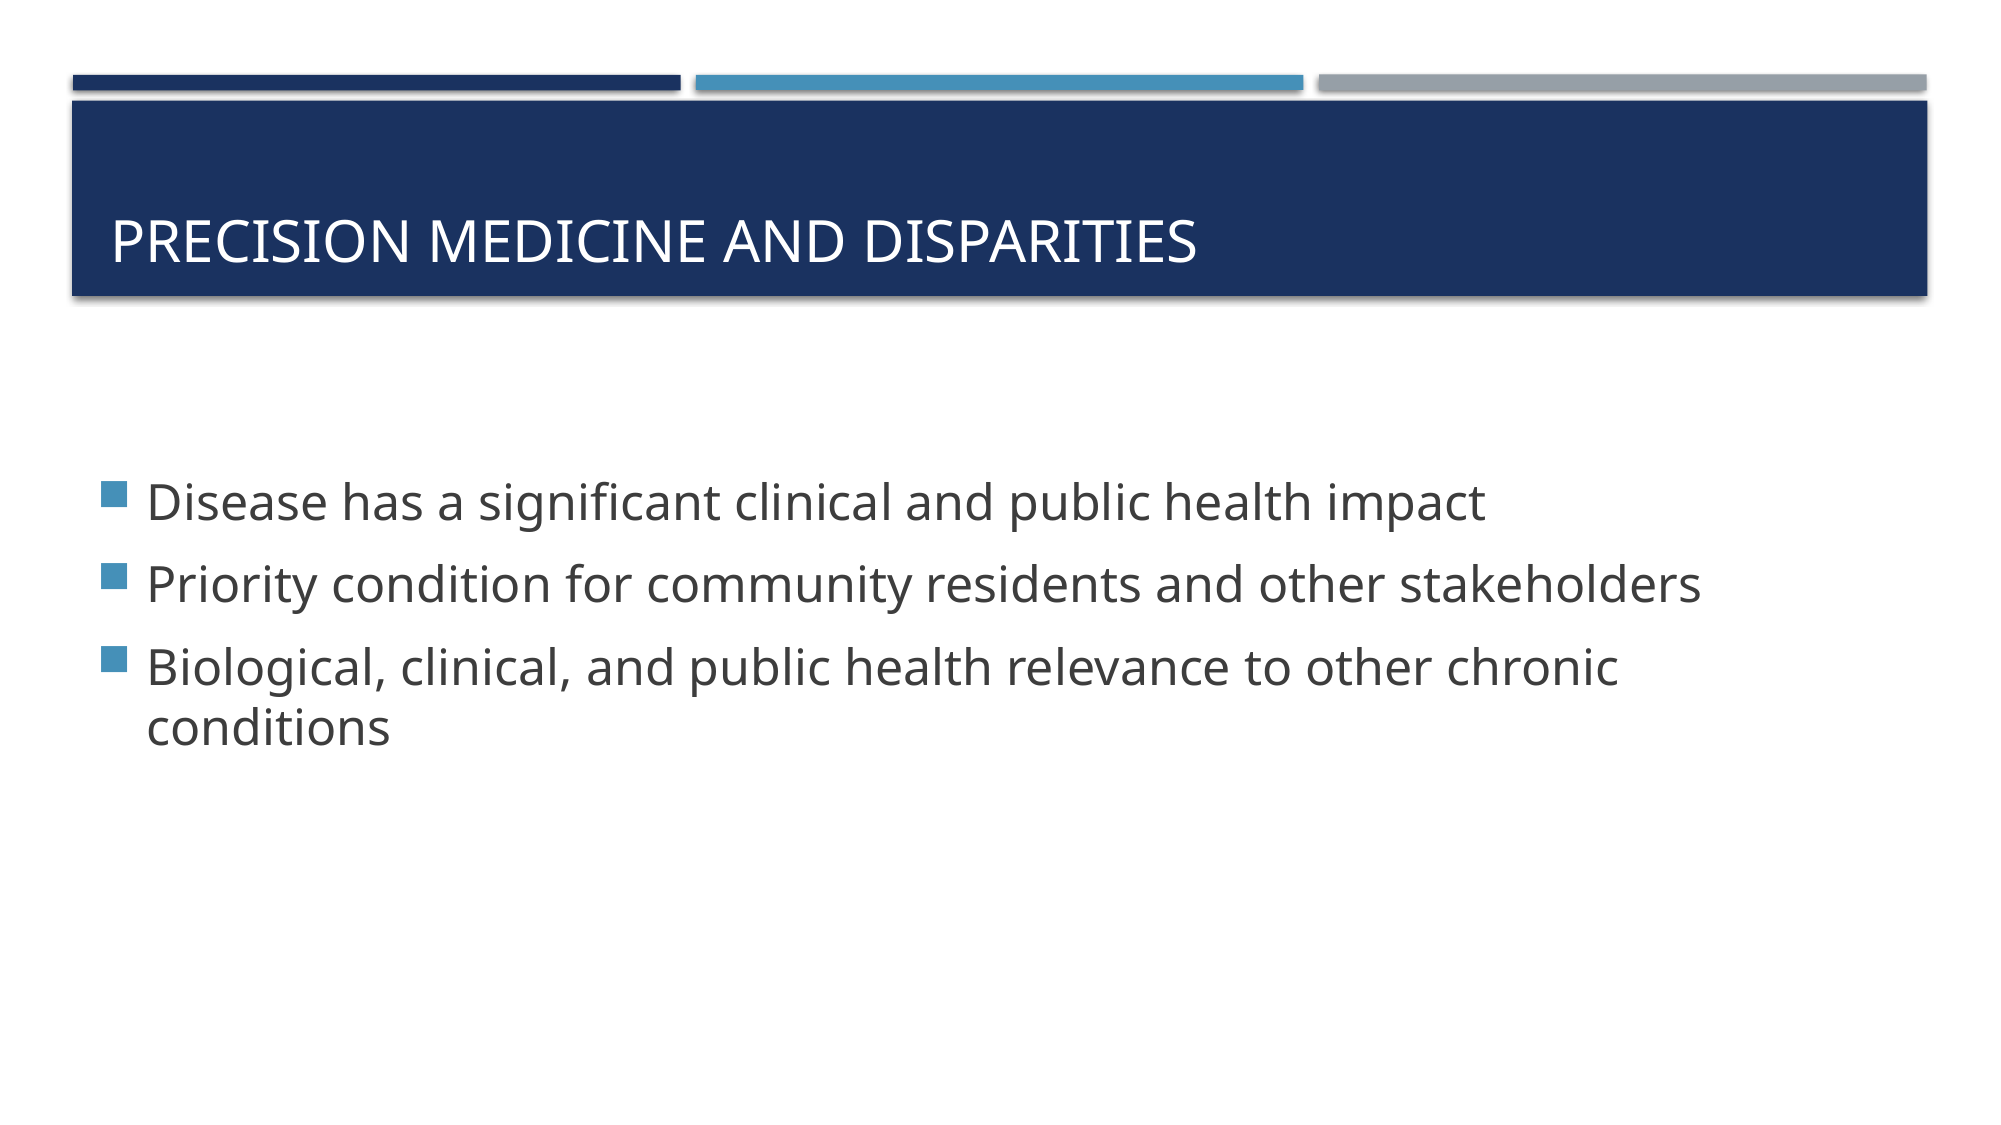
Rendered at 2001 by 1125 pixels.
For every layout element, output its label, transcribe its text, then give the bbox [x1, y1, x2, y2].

title Precision medicine and disparities [95, 115, 1905, 282]
list Disease has a significant clinical and public health impact Priority condition for community residents and other stakeholders Biological, clinical, and public health relevance to other chronic conditions [81, 311, 1891, 915]
